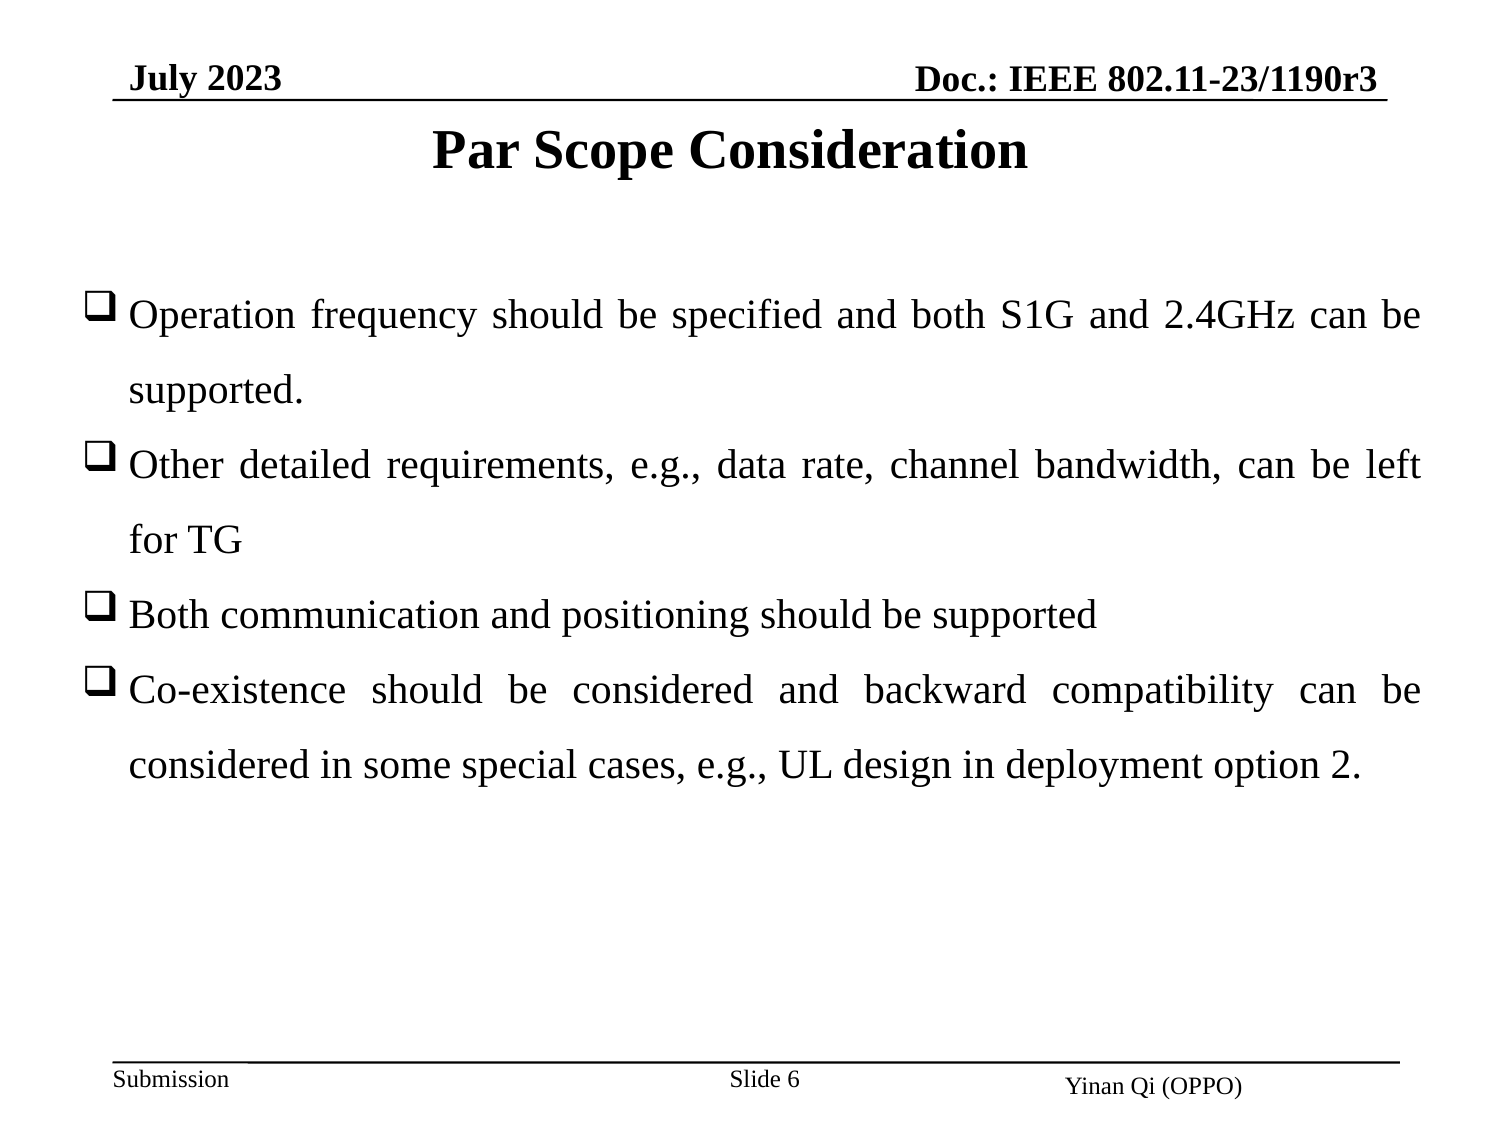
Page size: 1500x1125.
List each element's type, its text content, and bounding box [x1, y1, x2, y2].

text_box Slide 6 [712, 1062, 800, 1122]
text_box Doc.: IEEE 802.11-23/1190r3 [899, 46, 1413, 107]
text_box Operation frequency should be specified and both S1G and 2.4GHz can be supported. Other detailed requirements, e.g., data rate, channel bandwidth, can be left for TG Both communication and positioning should be supported Co-existence should be considered and backward compatibility can be considered in some special cases, e.g., UL design in deployment option 2. [24, 253, 1438, 986]
text_box Par Scope Consideration [62, 112, 1400, 193]
text_box July 2023 [114, 45, 493, 100]
text_box Yinan Qi (OPPO) [1050, 1062, 1402, 1093]
